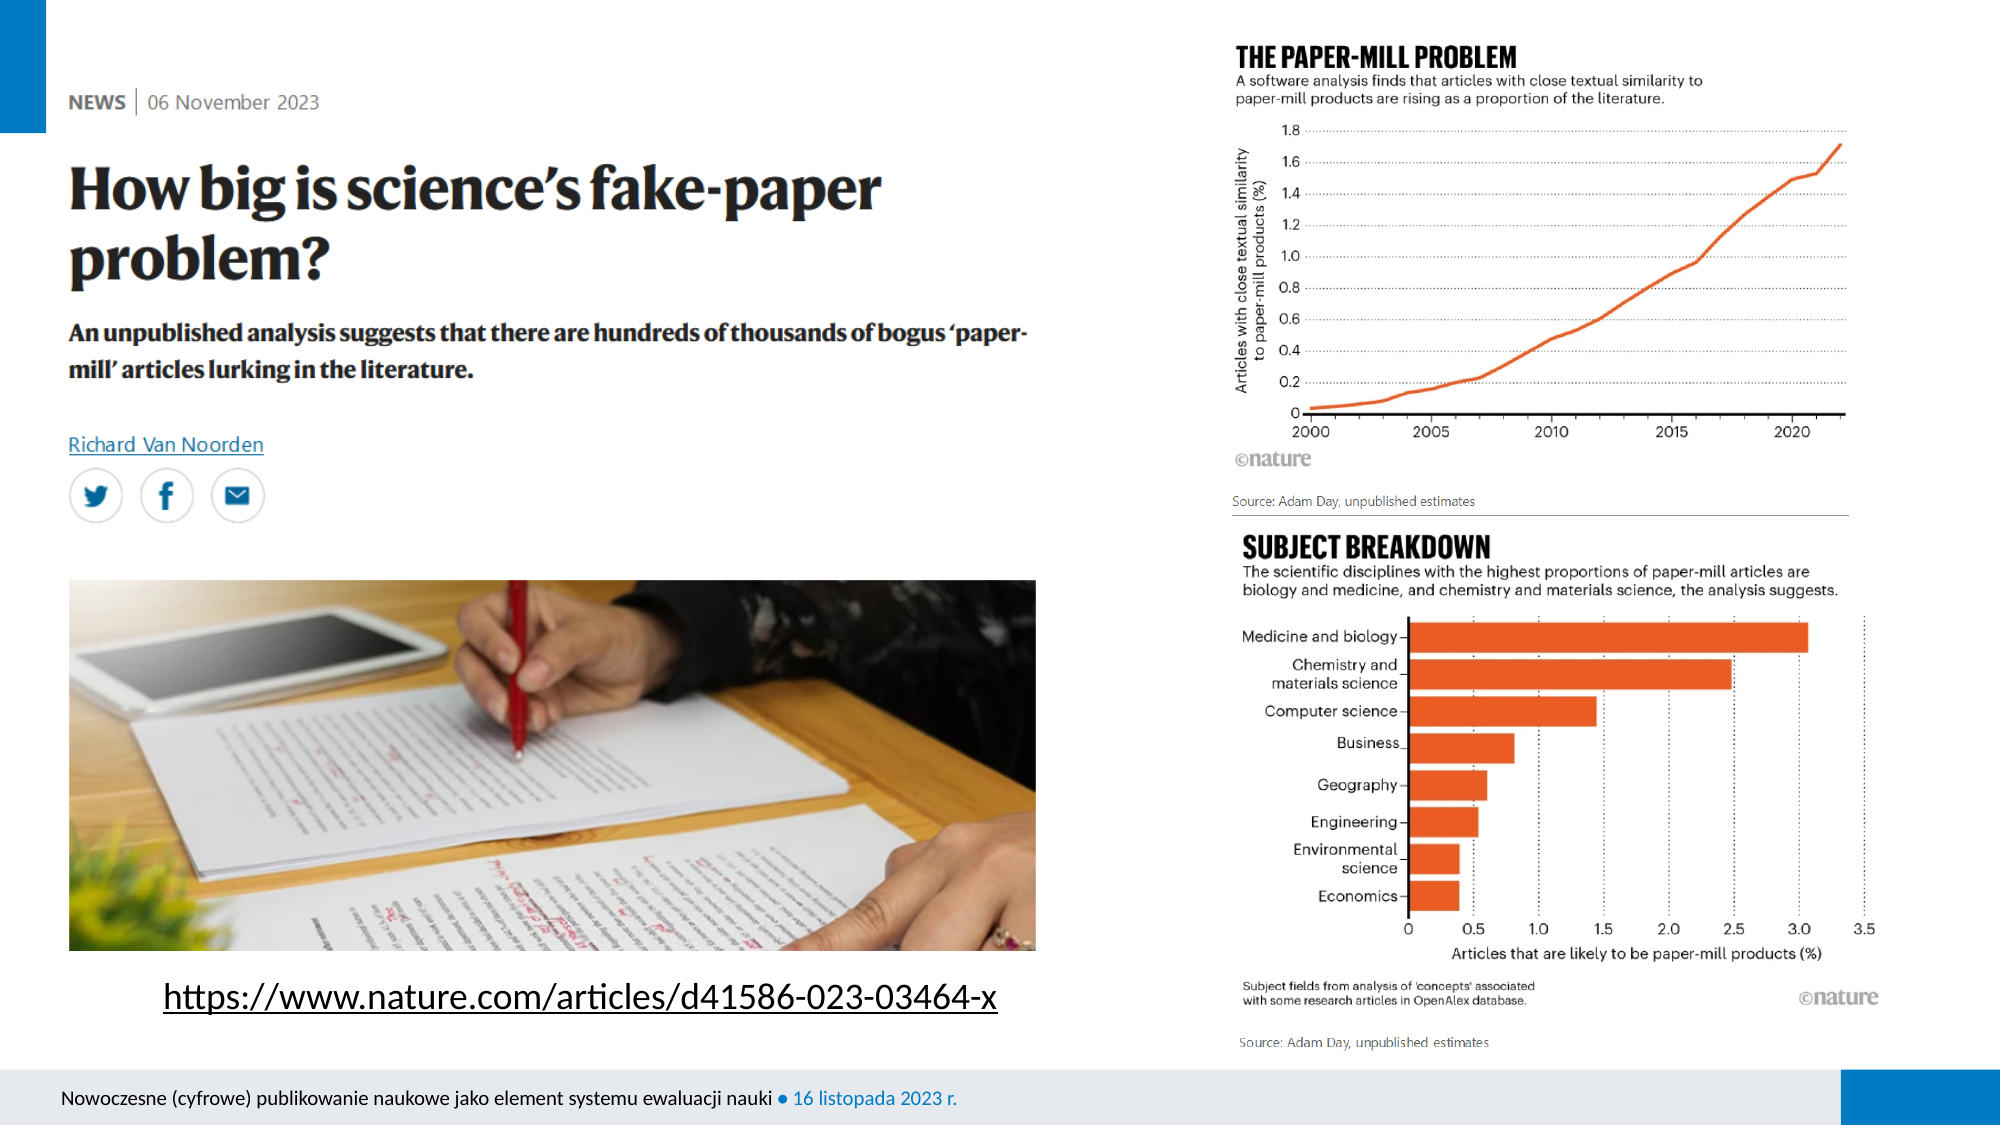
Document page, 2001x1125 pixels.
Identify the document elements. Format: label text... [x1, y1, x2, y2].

list https://www.nature.com/articles/d41586-023-03464-x [148, 969, 1225, 1026]
picture [1211, 26, 1905, 1053]
picture [61, 62, 1064, 951]
